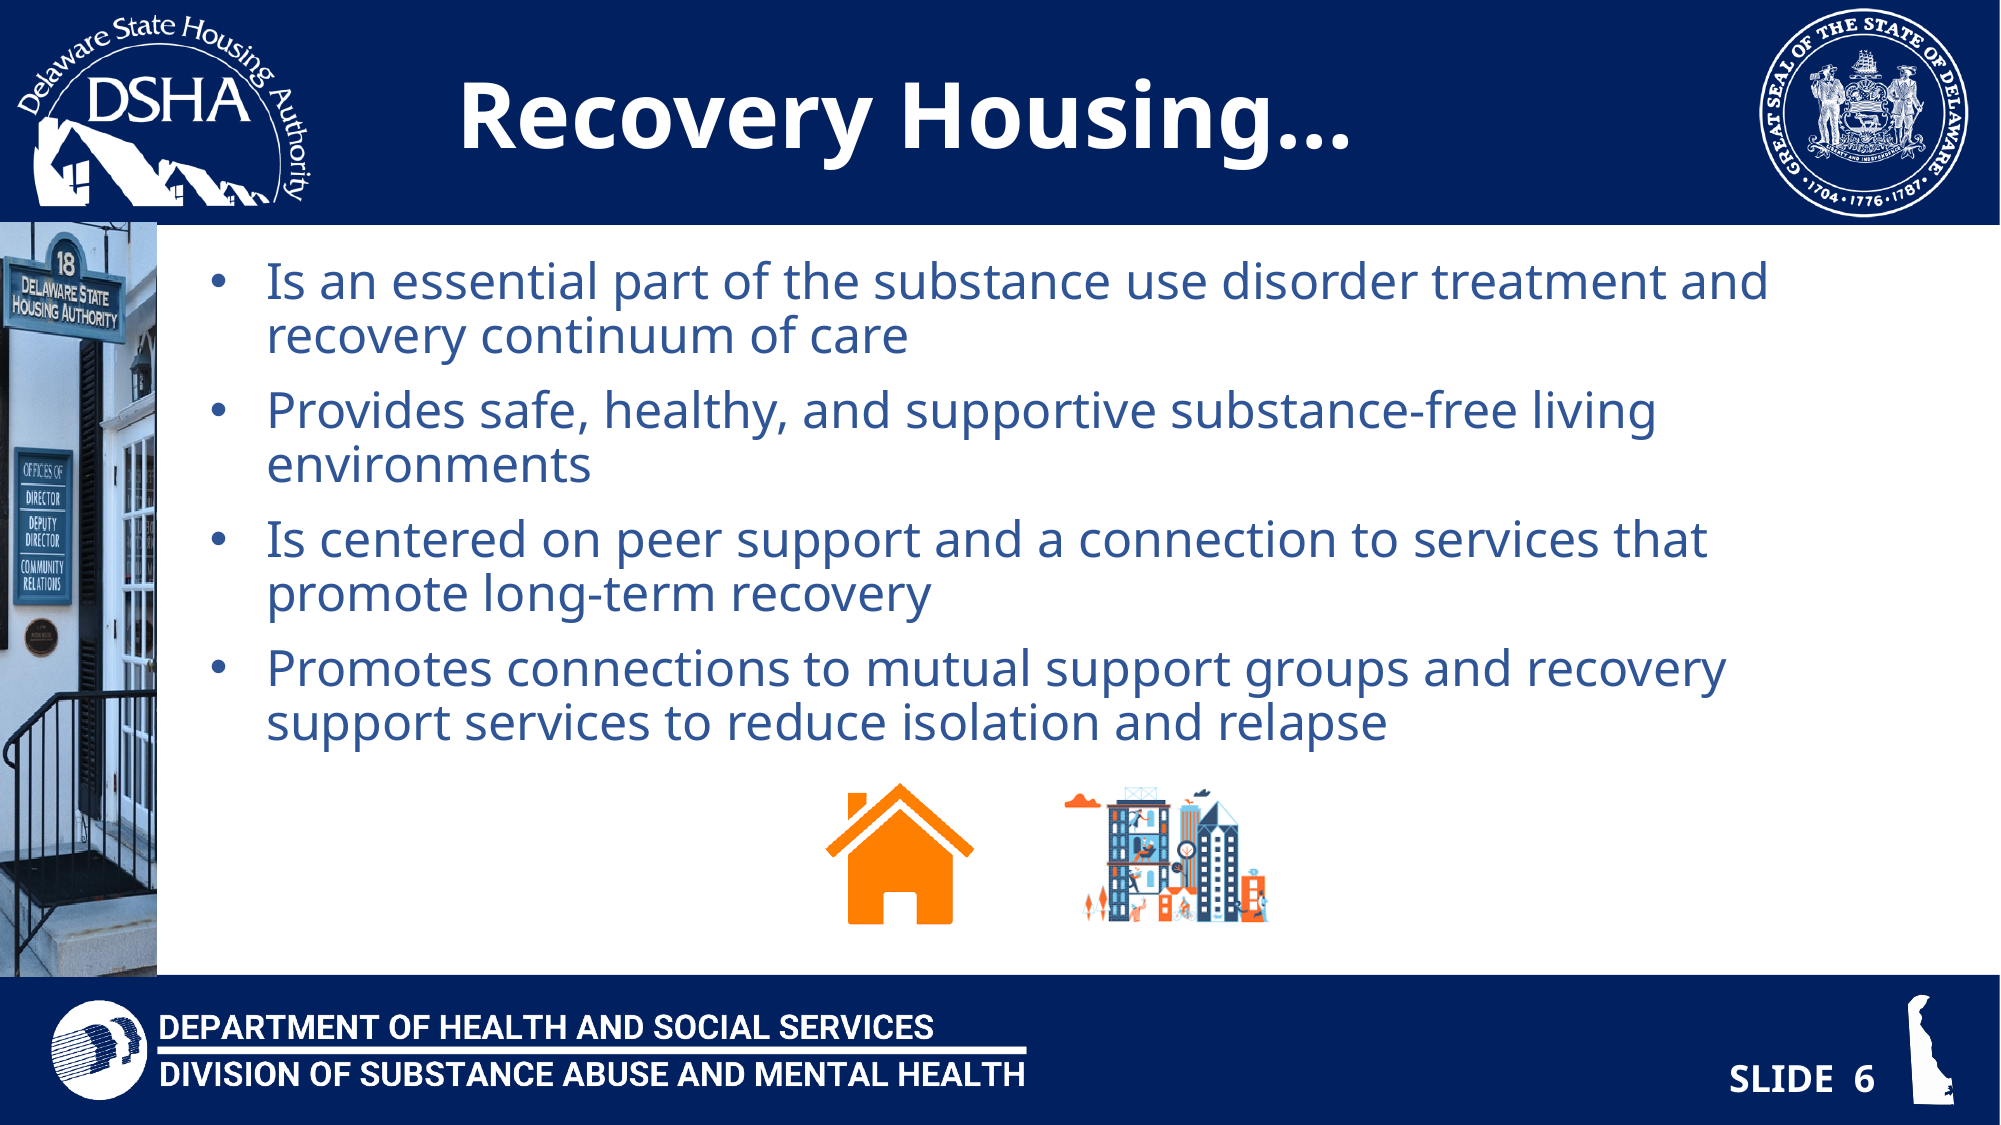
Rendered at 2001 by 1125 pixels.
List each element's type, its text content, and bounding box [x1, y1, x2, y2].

picture [1064, 755, 1270, 944]
list Is an essential part of the substance use disorder treatment and recovery continuum of care Provides safe, healthy, and supportive substance-free living environments Is centered on peer support and a connection to services that promote long-term recovery Promotes connections to mutual support groups and recovery support services to reduce isolation and relapse [195, 249, 1909, 783]
picture [30, 993, 1045, 1107]
picture [0, 222, 157, 977]
title Recovery Housing… [361, 66, 1450, 172]
picture [17, 15, 312, 207]
picture [1893, 993, 1969, 1107]
picture [825, 783, 1031, 937]
